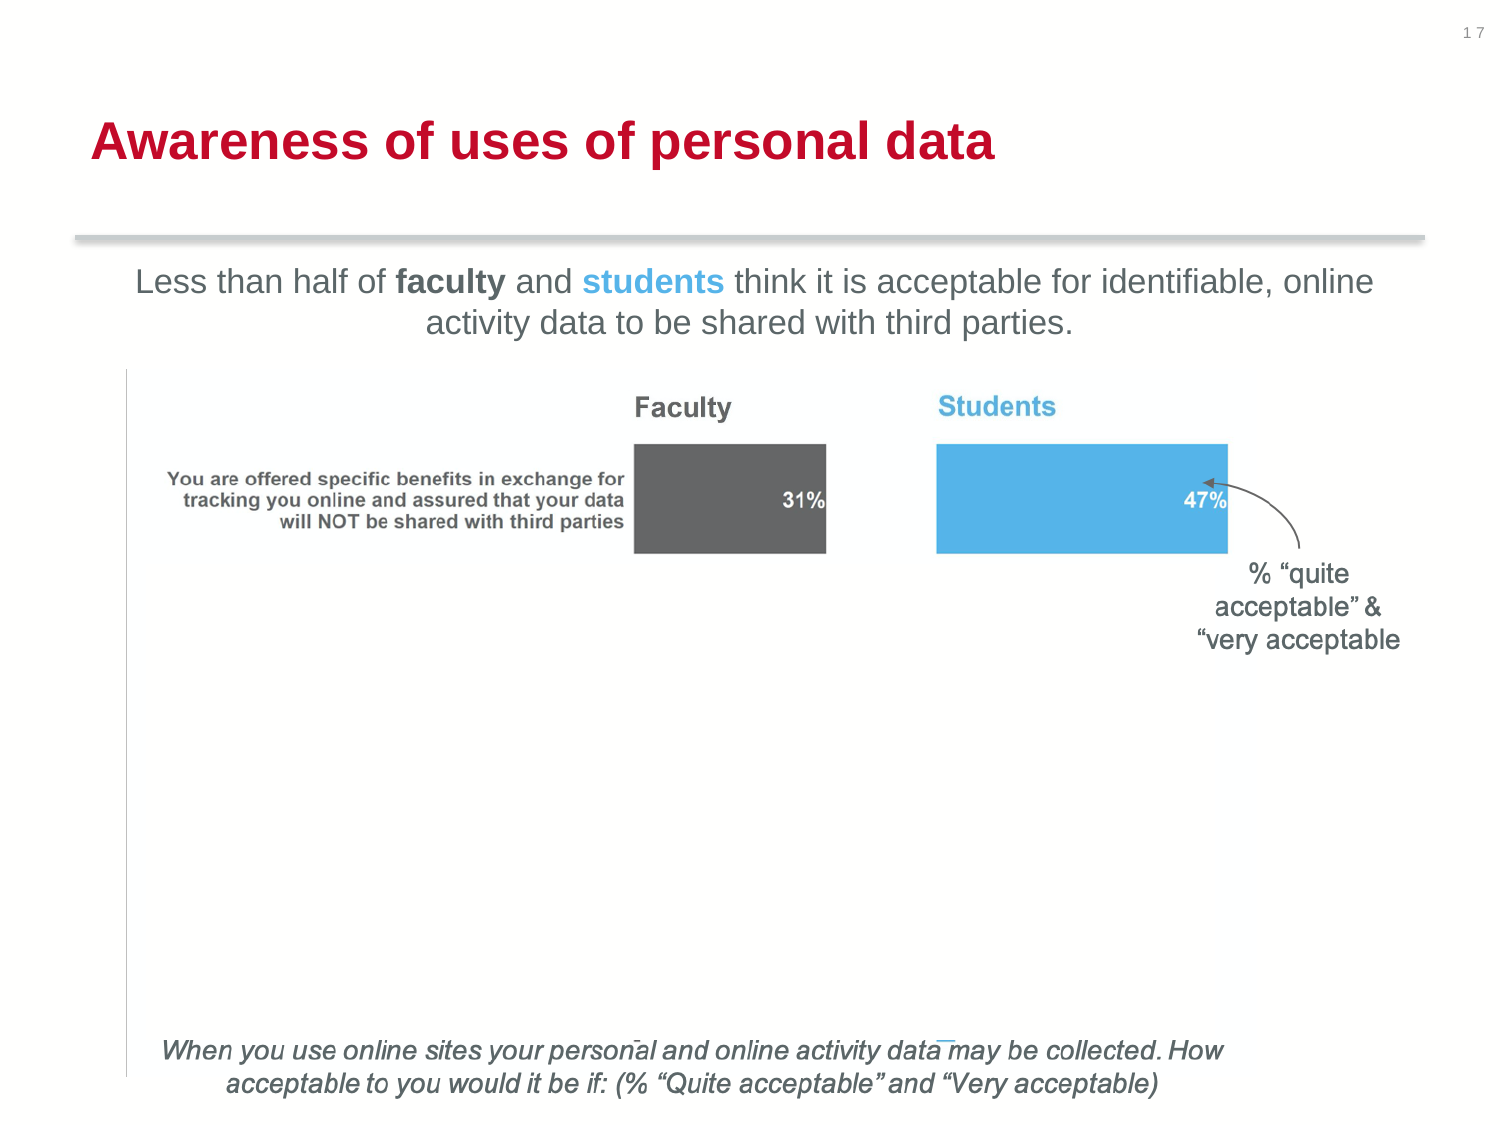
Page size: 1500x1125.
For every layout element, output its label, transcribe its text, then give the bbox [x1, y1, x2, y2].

title Awareness of uses of personal data [75, 45, 1425, 233]
text_box Less than half of faculty and students think it is acceptable for identifiable, online activity data to be shared with third parties. [74, 251, 1425, 349]
picture [74, 368, 1426, 1117]
slide_number 17 [1149, 2, 1500, 63]
